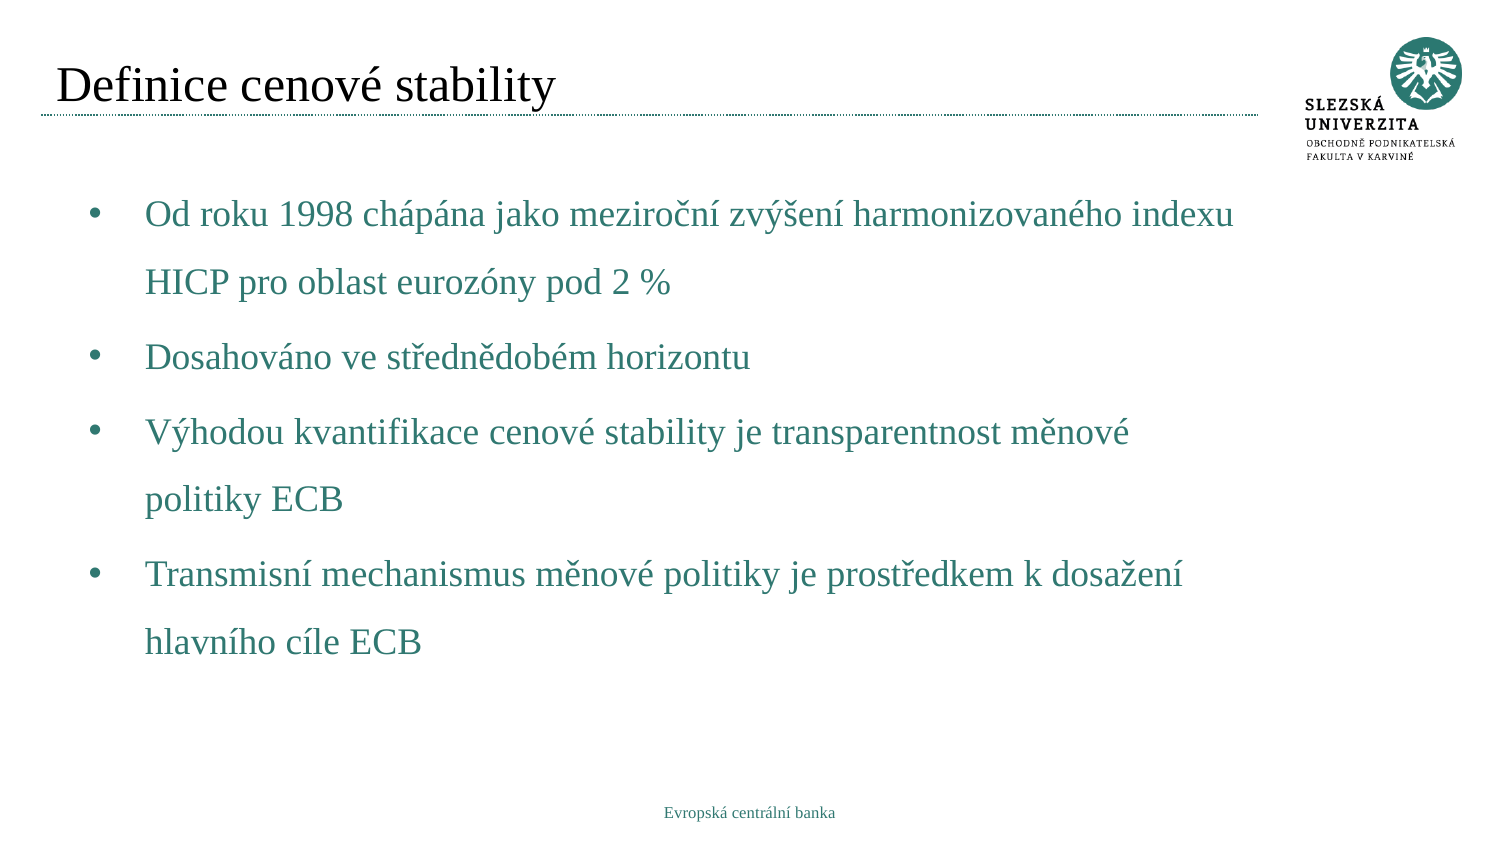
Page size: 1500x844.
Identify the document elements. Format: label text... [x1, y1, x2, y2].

title Definice cenové stability [41, 43, 1258, 116]
list Od roku 1998 chápána jako meziroční zvýšení harmonizovaného indexu HICP pro oblast eurozóny pod 2 % Dosahováno ve střednědobém horizontu Výhodou kvantifikace cenové stability je transparentnost měnové politiky ECB Transmisní mechanismus měnové politiky je prostředkem k dosažení hlavního cíle ECB [73, 159, 1258, 777]
picture [1305, 37, 1462, 160]
